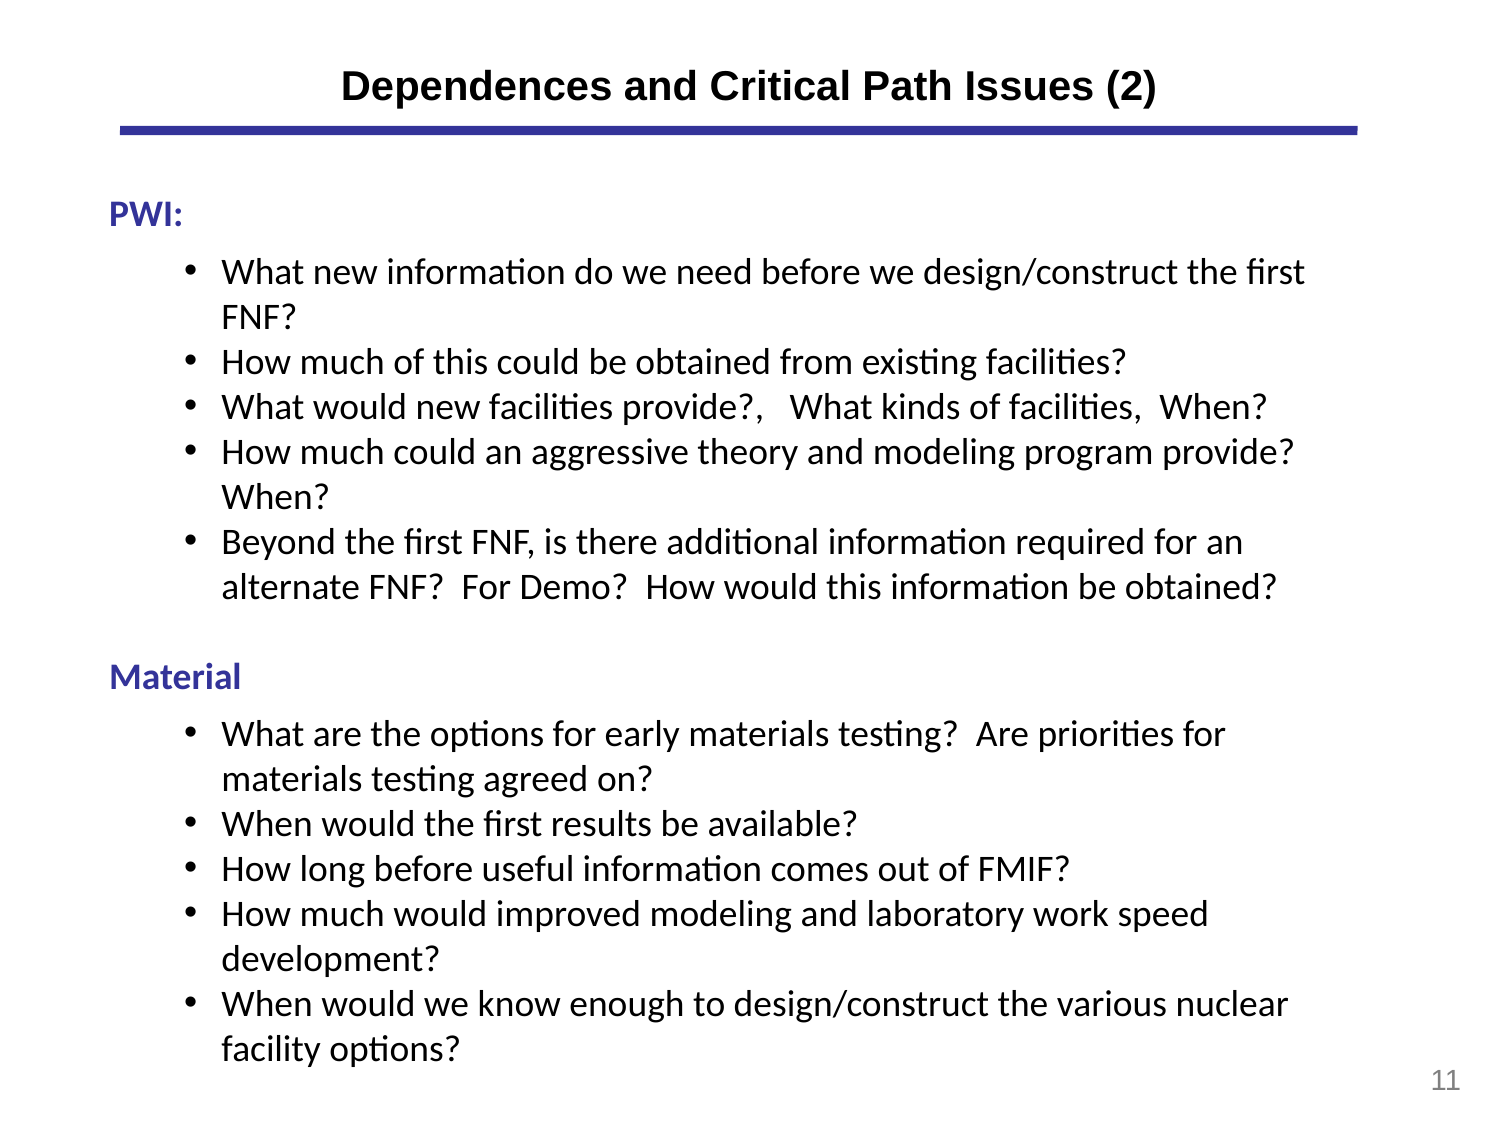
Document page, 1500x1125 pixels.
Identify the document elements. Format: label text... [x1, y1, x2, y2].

text_box PWI: What new information do we need before we design/construct the first FNF? How much of this could be obtained from existing facilities? What would new facilities provide?, What kinds of facilities, When? How much could an aggressive theory and modeling program provide? When? Beyond the first FNF, is there additional information required for an alternate FNF? For Demo? How would this information be obtained? Material What are the options for early materials testing? Are priorities for materials testing agreed on? When would the first results be available? How long before useful information comes out of FMIF? How much would improved modeling and laboratory work speed development? When would we know enough to design/construct the various nuclear facility options? [94, 166, 1382, 1024]
title Dependences and Critical Path Issues (2) [74, 48, 1424, 120]
